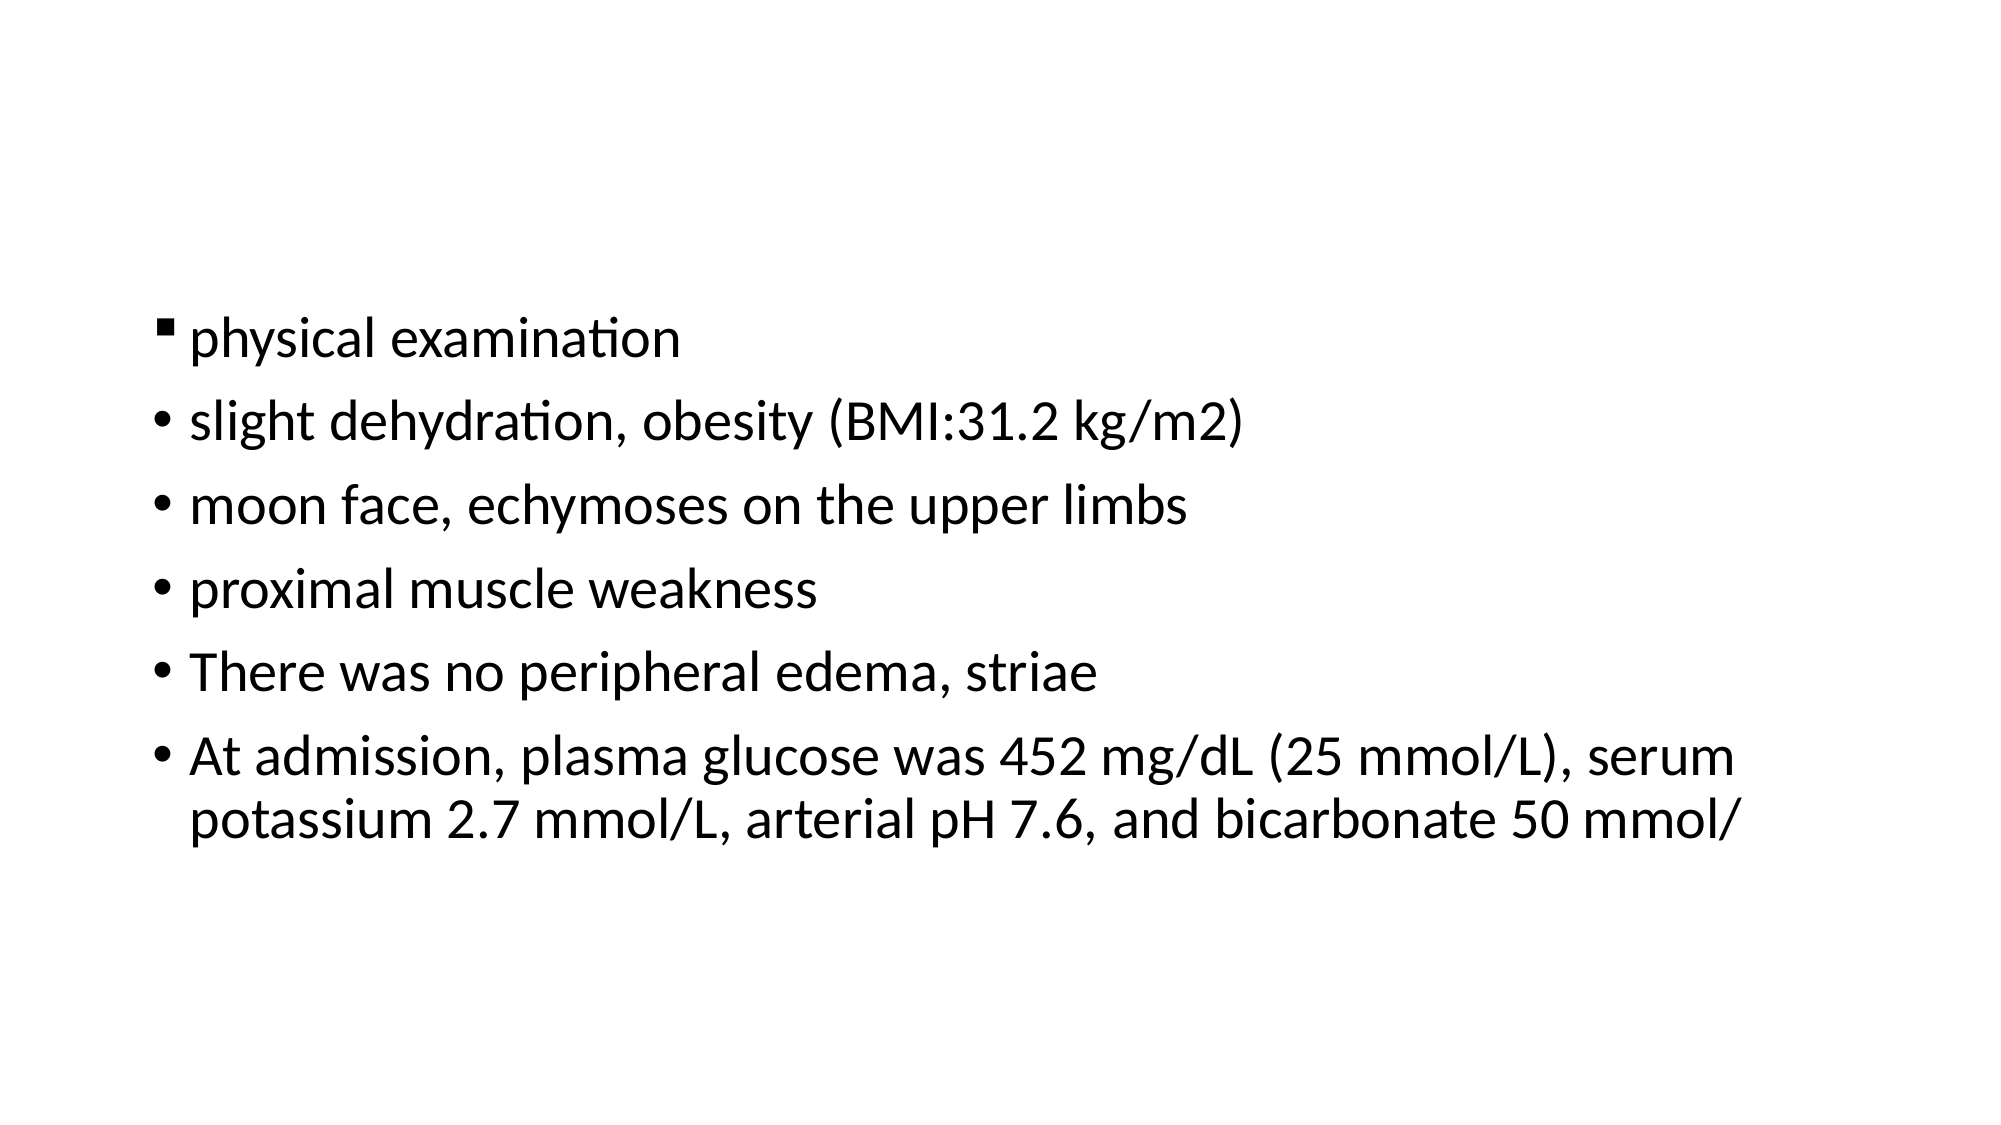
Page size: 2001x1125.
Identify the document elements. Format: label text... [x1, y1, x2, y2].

list physical examination slight dehydration, obesity (BMI:31.2 kg/m2) moon face, echymoses on the upper limbs proximal muscle weakness There was no peripheral edema, striae At admission, plasma glucose was 452 mg/dL (25 mmol/L), serum potassium 2.7 mmol/L, arterial pH 7.6, and bicarbonate 50 mmol/ [137, 299, 1863, 1014]
